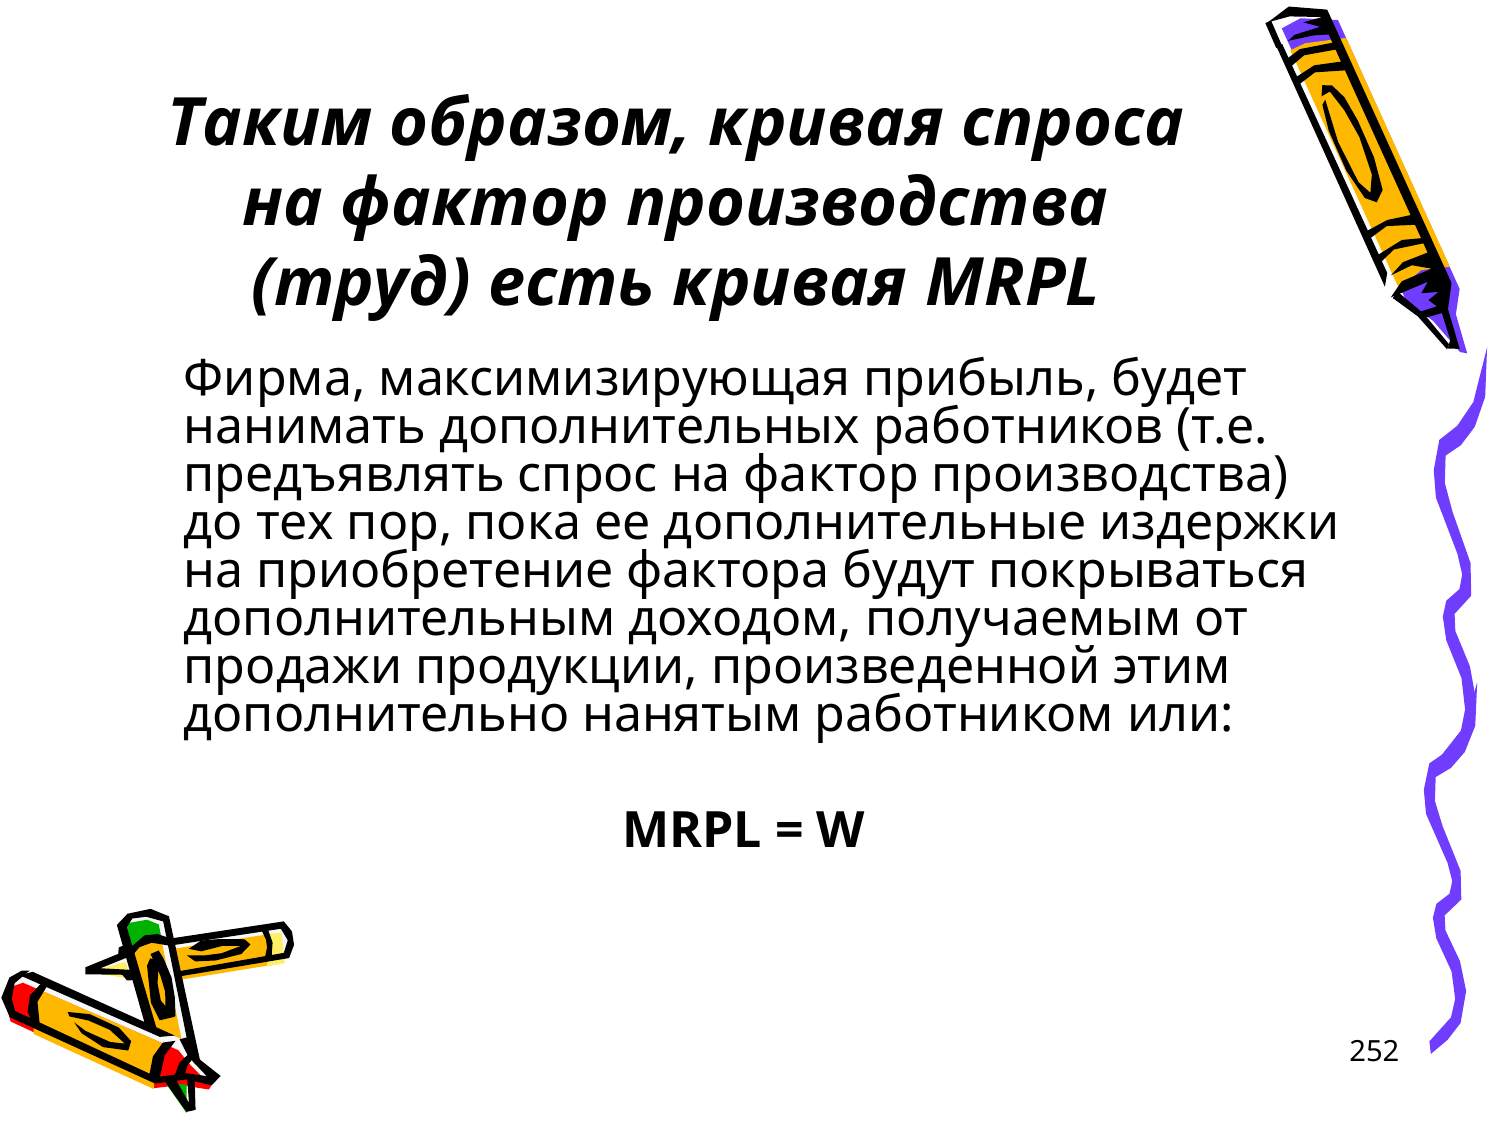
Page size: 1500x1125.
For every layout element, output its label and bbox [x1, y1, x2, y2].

slide_number [1101, 1024, 1415, 1101]
list [112, 350, 1375, 900]
title [112, 24, 1240, 327]
